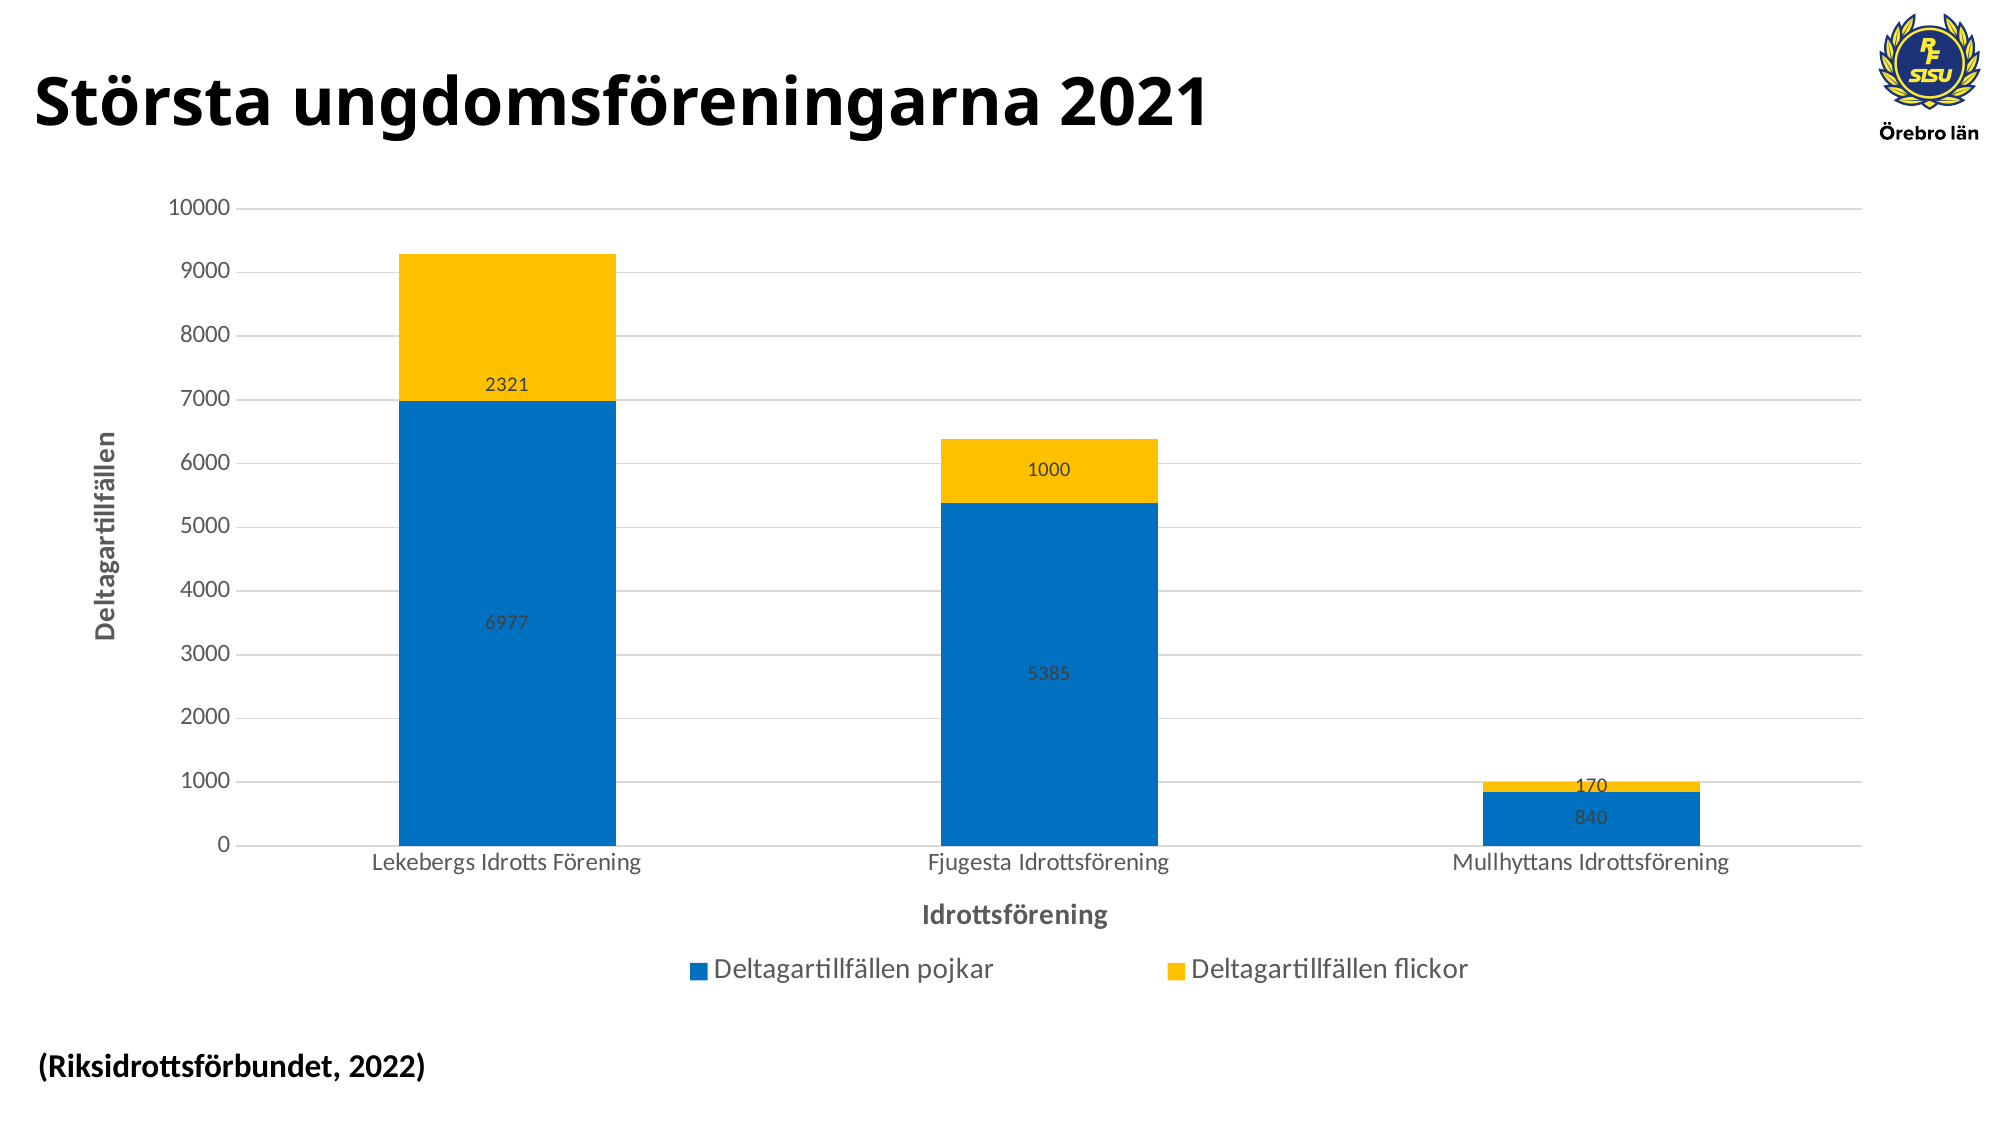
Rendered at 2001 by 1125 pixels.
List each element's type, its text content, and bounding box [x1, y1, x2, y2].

text_box Största ungdomsföreningarna 2021 [19, 60, 1671, 140]
picture [1878, 13, 1981, 140]
text_box (Riksidrottsförbundet, 2022) [23, 1036, 442, 1091]
chart [57, 179, 1900, 1019]
